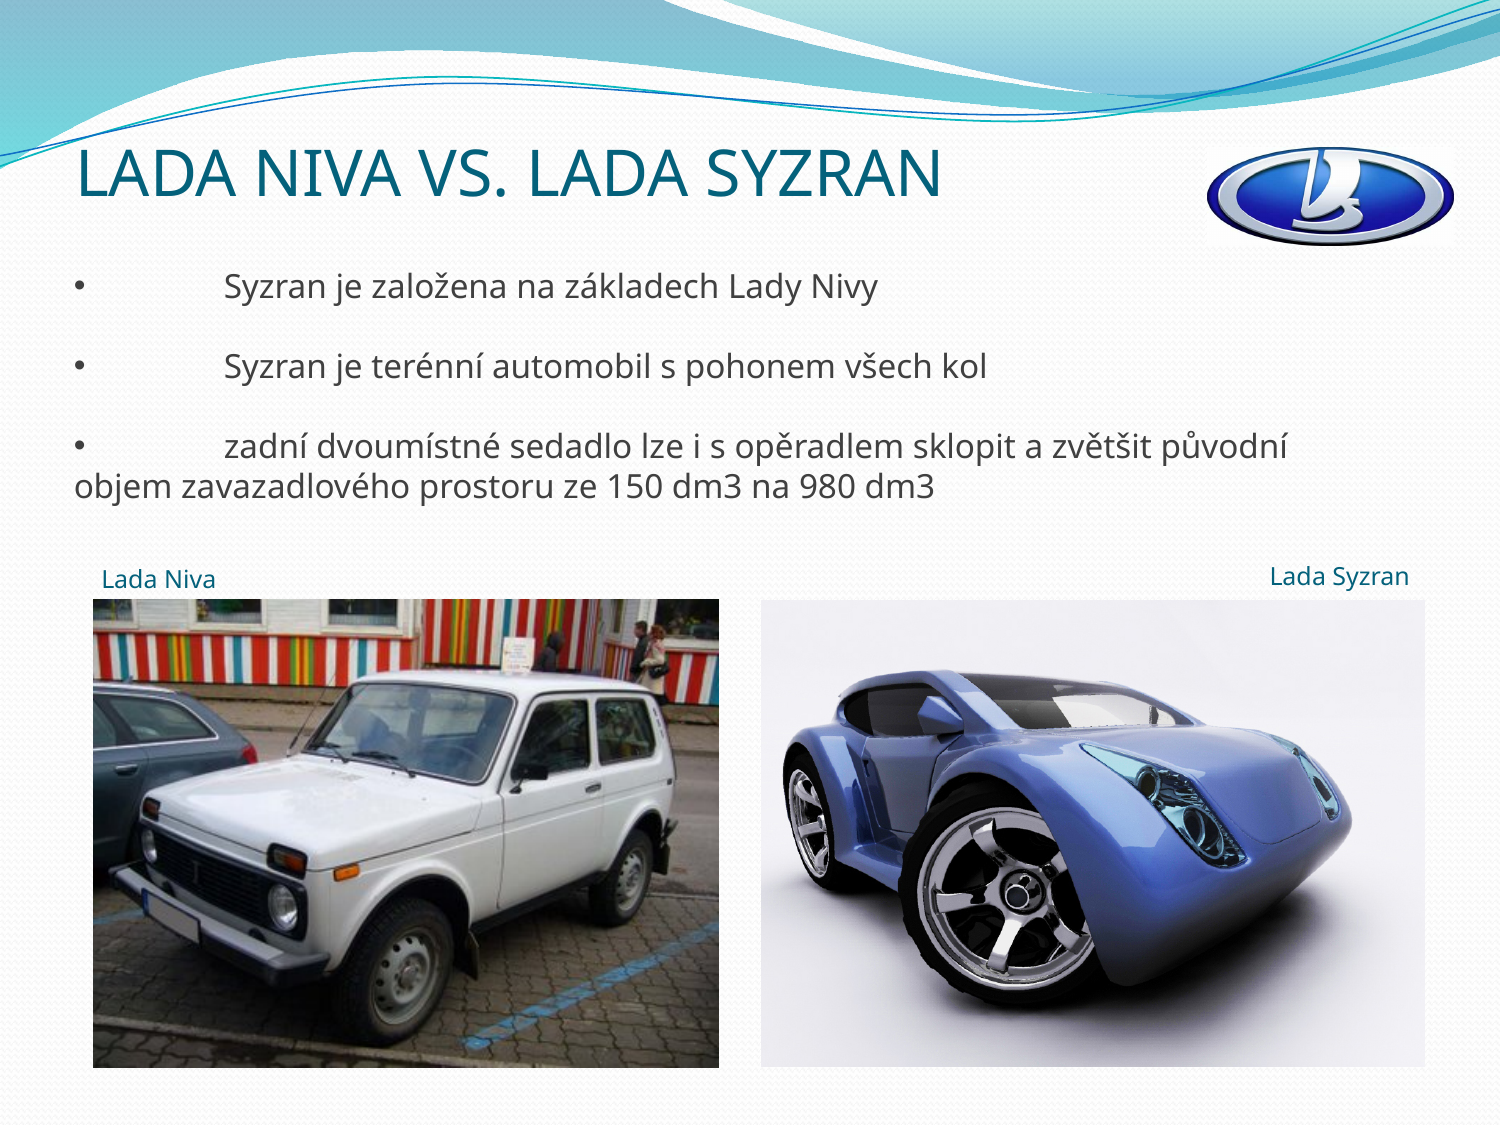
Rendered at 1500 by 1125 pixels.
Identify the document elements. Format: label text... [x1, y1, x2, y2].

list Lada Niva [93, 524, 738, 633]
text_box Syzran je založena na základech Lady Nivy Syzran je terénní automobil s pohonem všech kol zadní dvoumístné sedadlo lze i s opěradlem sklopit a zvětšit původní objem zavazadlového prostoru ze 150 dm3 na 980 dm3 [0, 258, 1500, 513]
title LADA NIVA VS. LADA SYZRAN [75, 140, 1425, 210]
picture [1206, 147, 1454, 247]
list Lada Syzran [761, 513, 1418, 600]
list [93, 598, 720, 1069]
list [761, 600, 1426, 1067]
